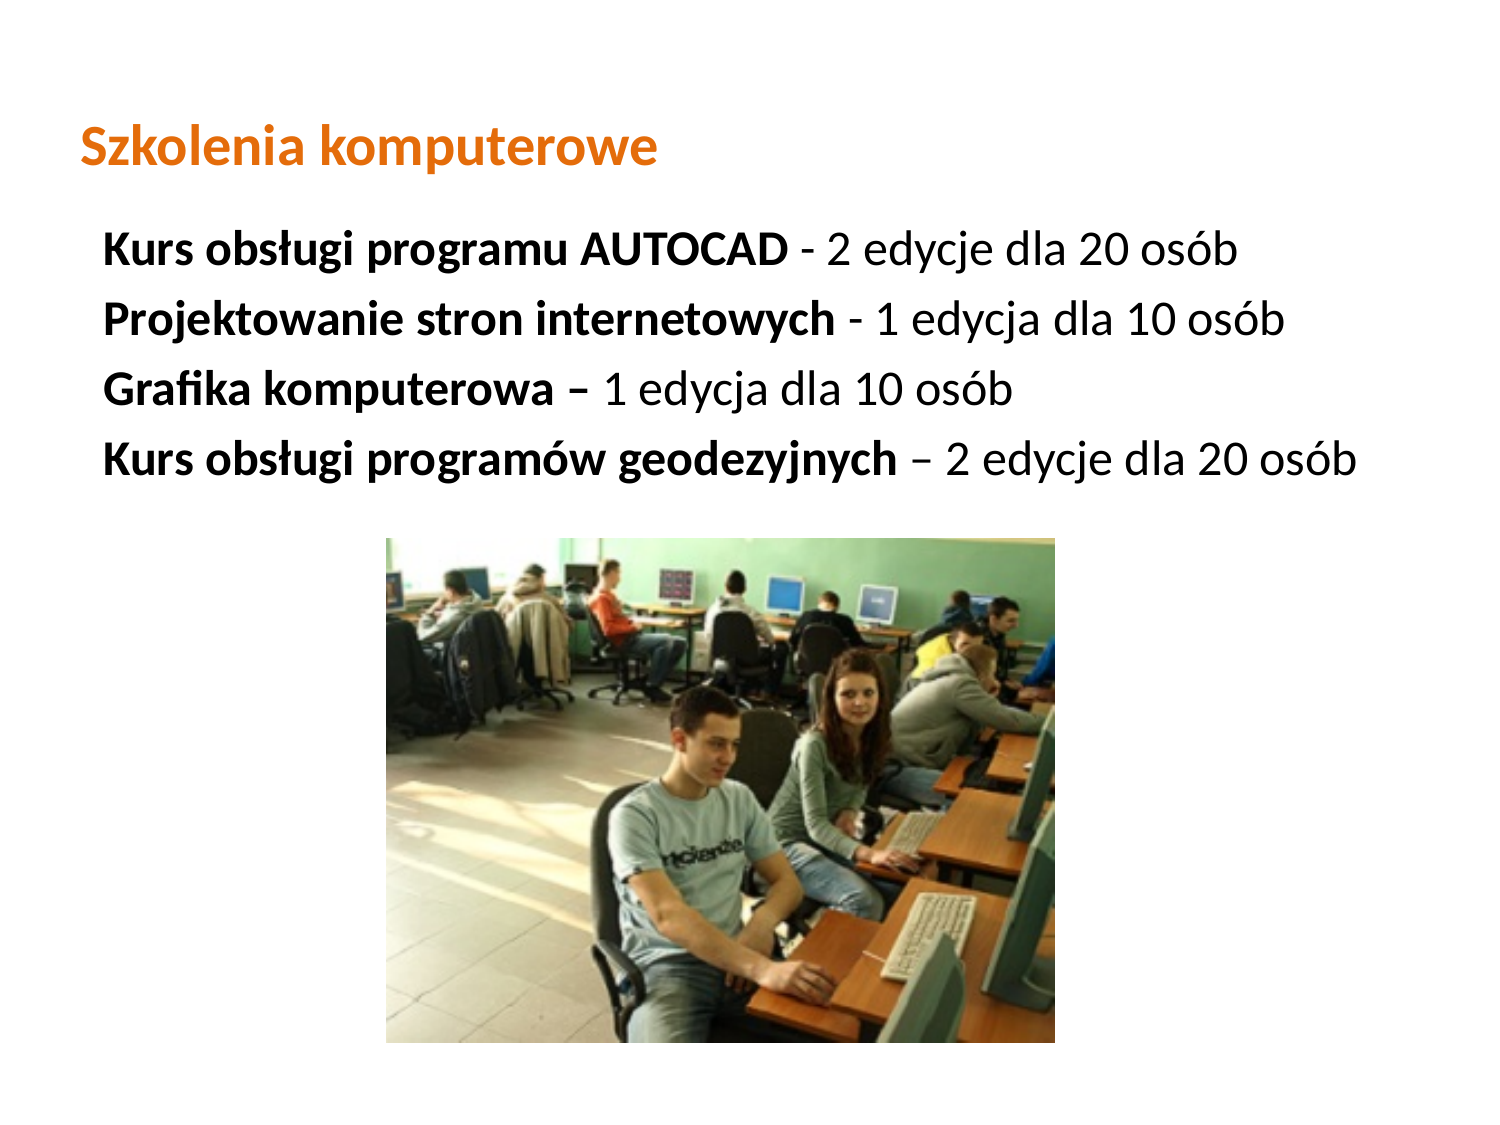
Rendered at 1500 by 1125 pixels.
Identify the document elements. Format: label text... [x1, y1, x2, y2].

title Szkolenia komputerowe [64, 66, 965, 185]
list Kurs obsługi programu AUTOCAD - 2 edycje dla 20 osób Projektowanie stron internetowych - 1 edycja dla 10 osób Grafika komputerowa – 1 edycja dla 10 osób Kurs obsługi programów geodezyjnych – 2 edycje dla 20 osób [88, 208, 1400, 1038]
picture [386, 538, 1055, 1044]
